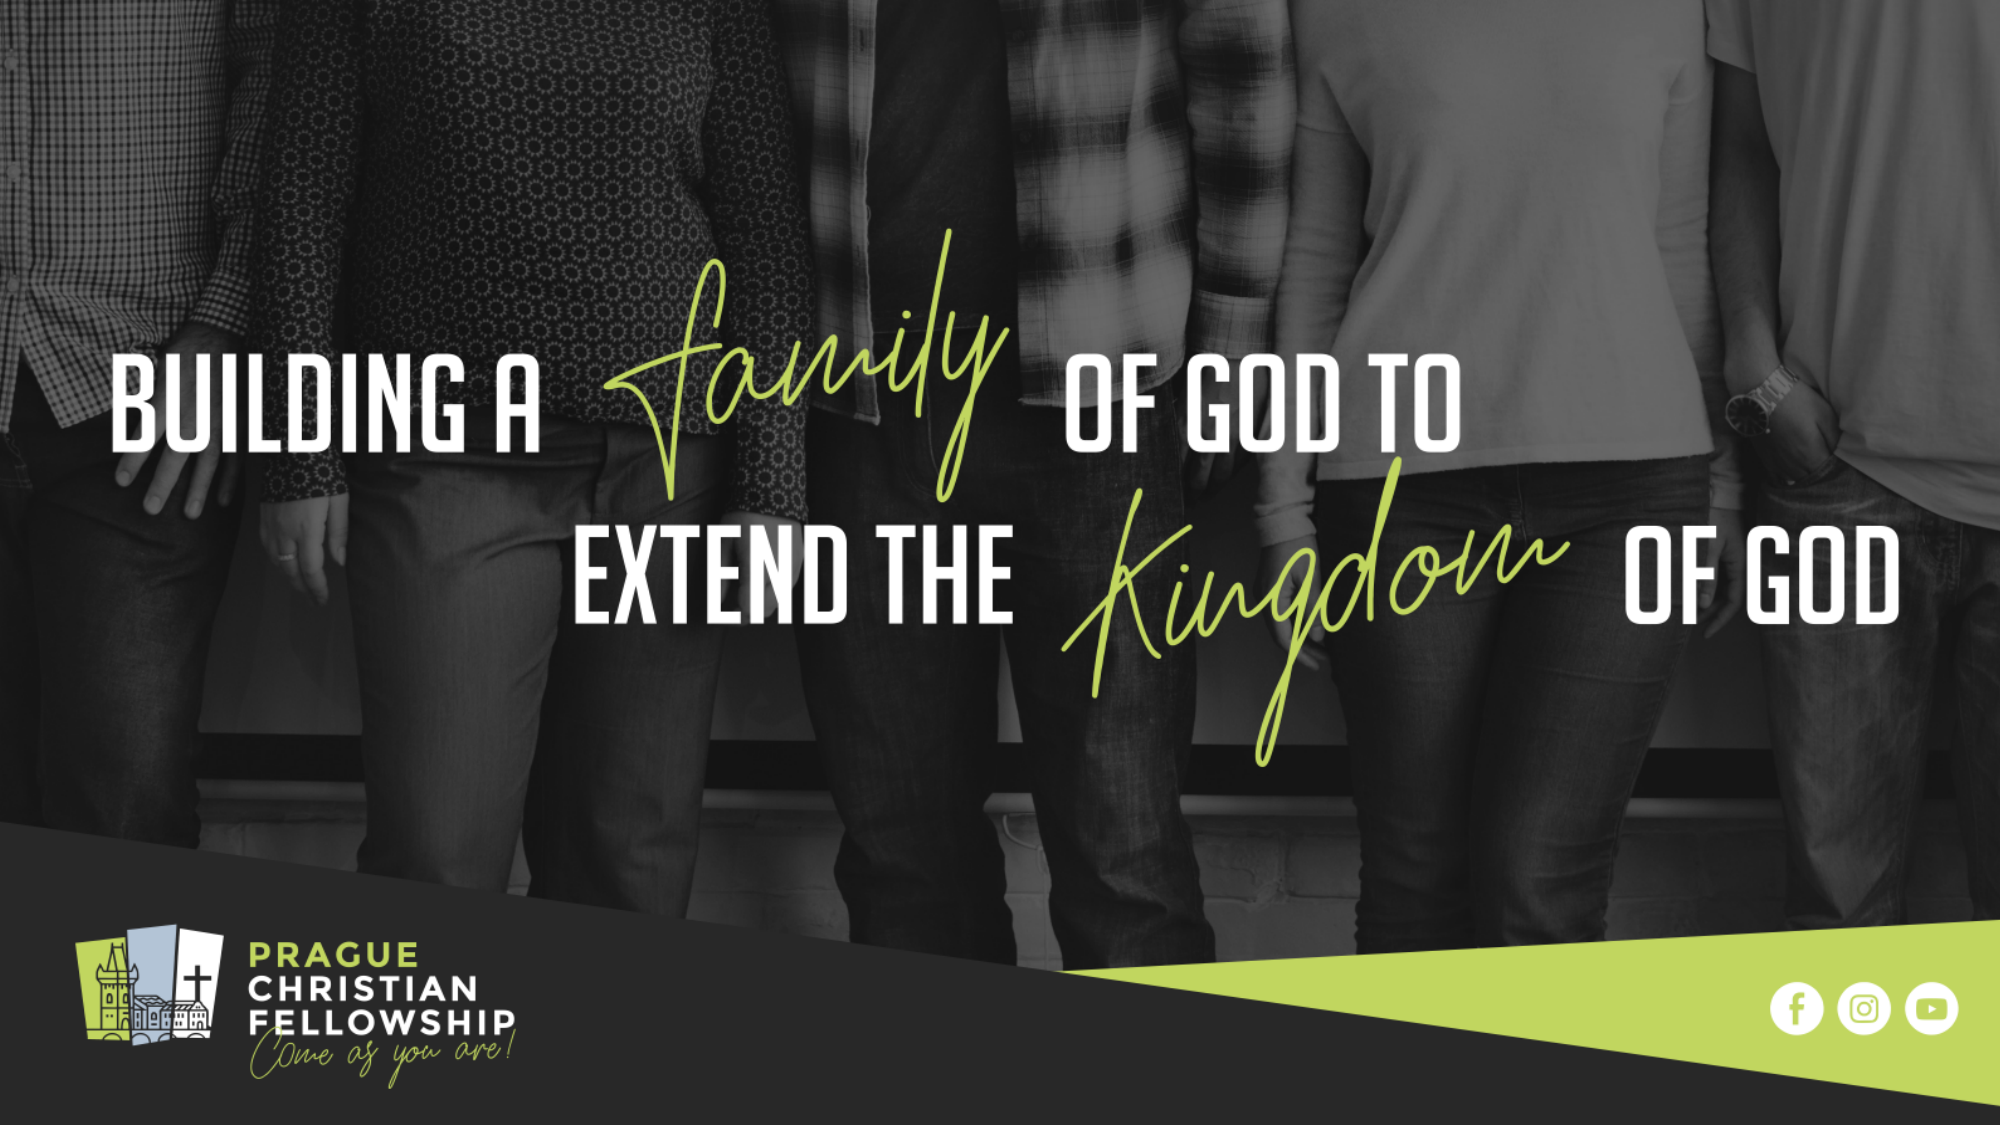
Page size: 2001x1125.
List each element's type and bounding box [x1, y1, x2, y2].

list [0, 0, 2000, 1125]
